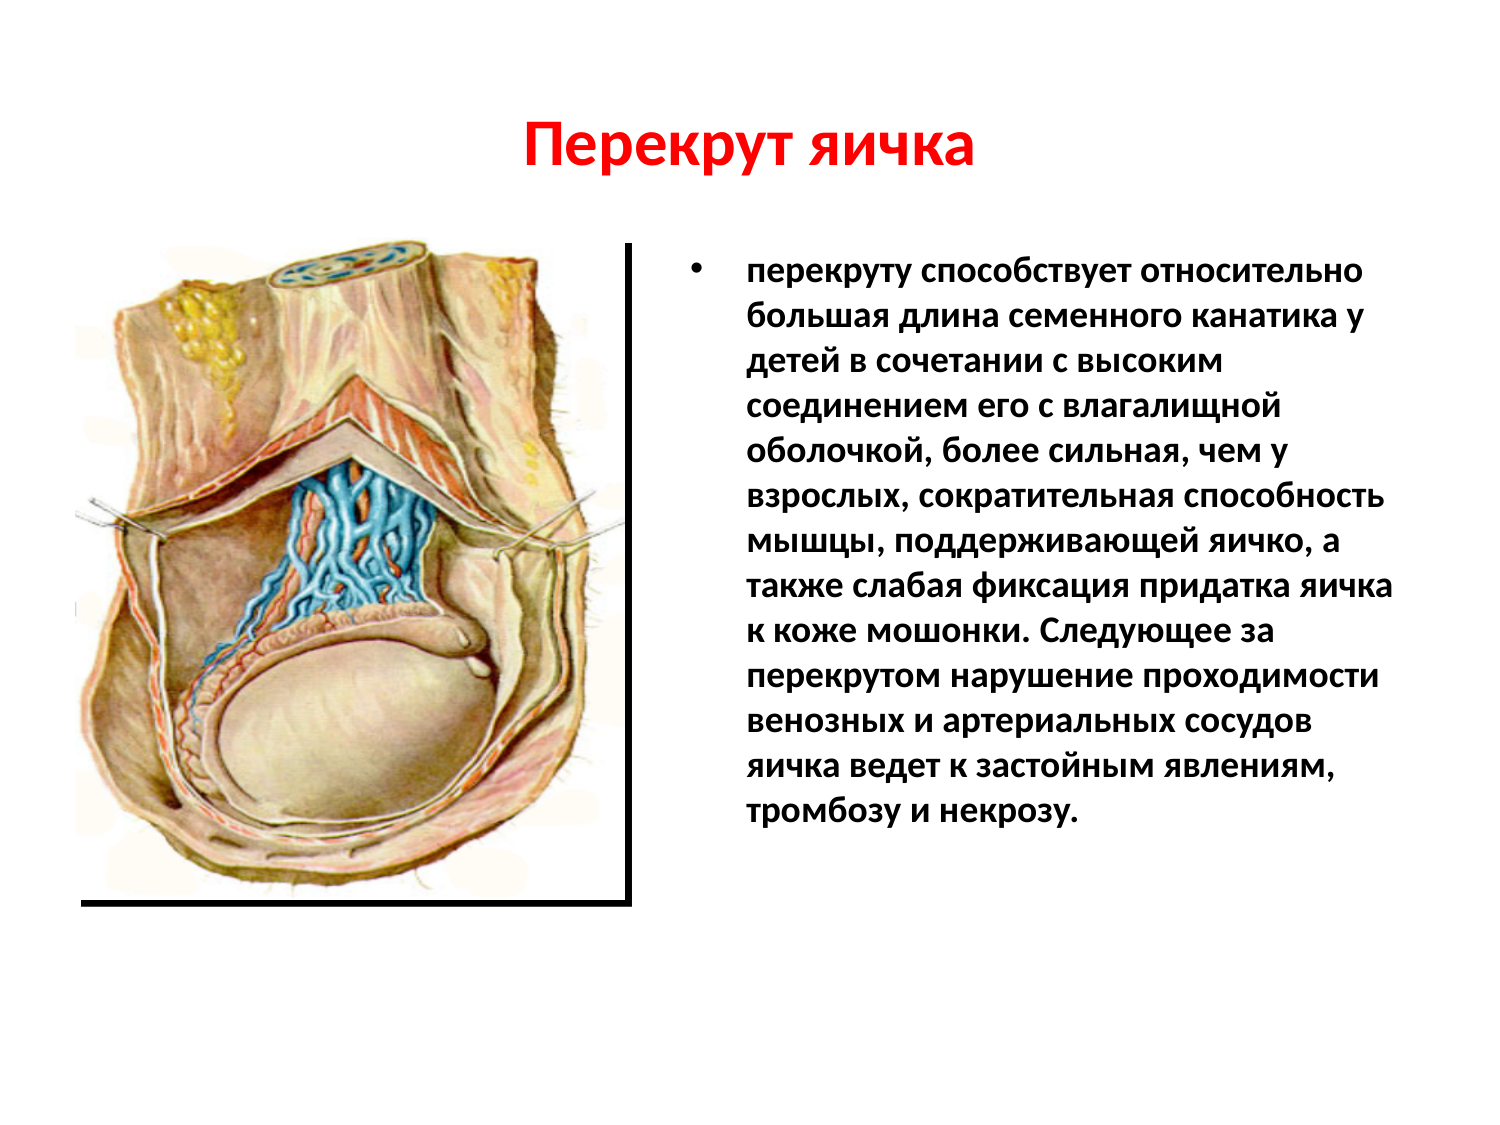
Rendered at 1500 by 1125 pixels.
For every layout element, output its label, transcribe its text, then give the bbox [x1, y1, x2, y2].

title Перекрут яичка [75, 45, 1425, 233]
picture [74, 237, 626, 901]
list перекруту способствует относительно большая длина семенного канатика у детей в сочетании с высоким соединением его с влагалищной оболочкой, более сильная, чем у взрослых, сократительная способность мышцы, поддерживающей яичко, а также слабая фиксация придатка яичка к коже мошонки. Следующее за перекрутом нарушение проходимости венозных и артериальных сосудов яичка ведет к застойным явлениям, тромбозу и некрозу. [675, 237, 1413, 980]
